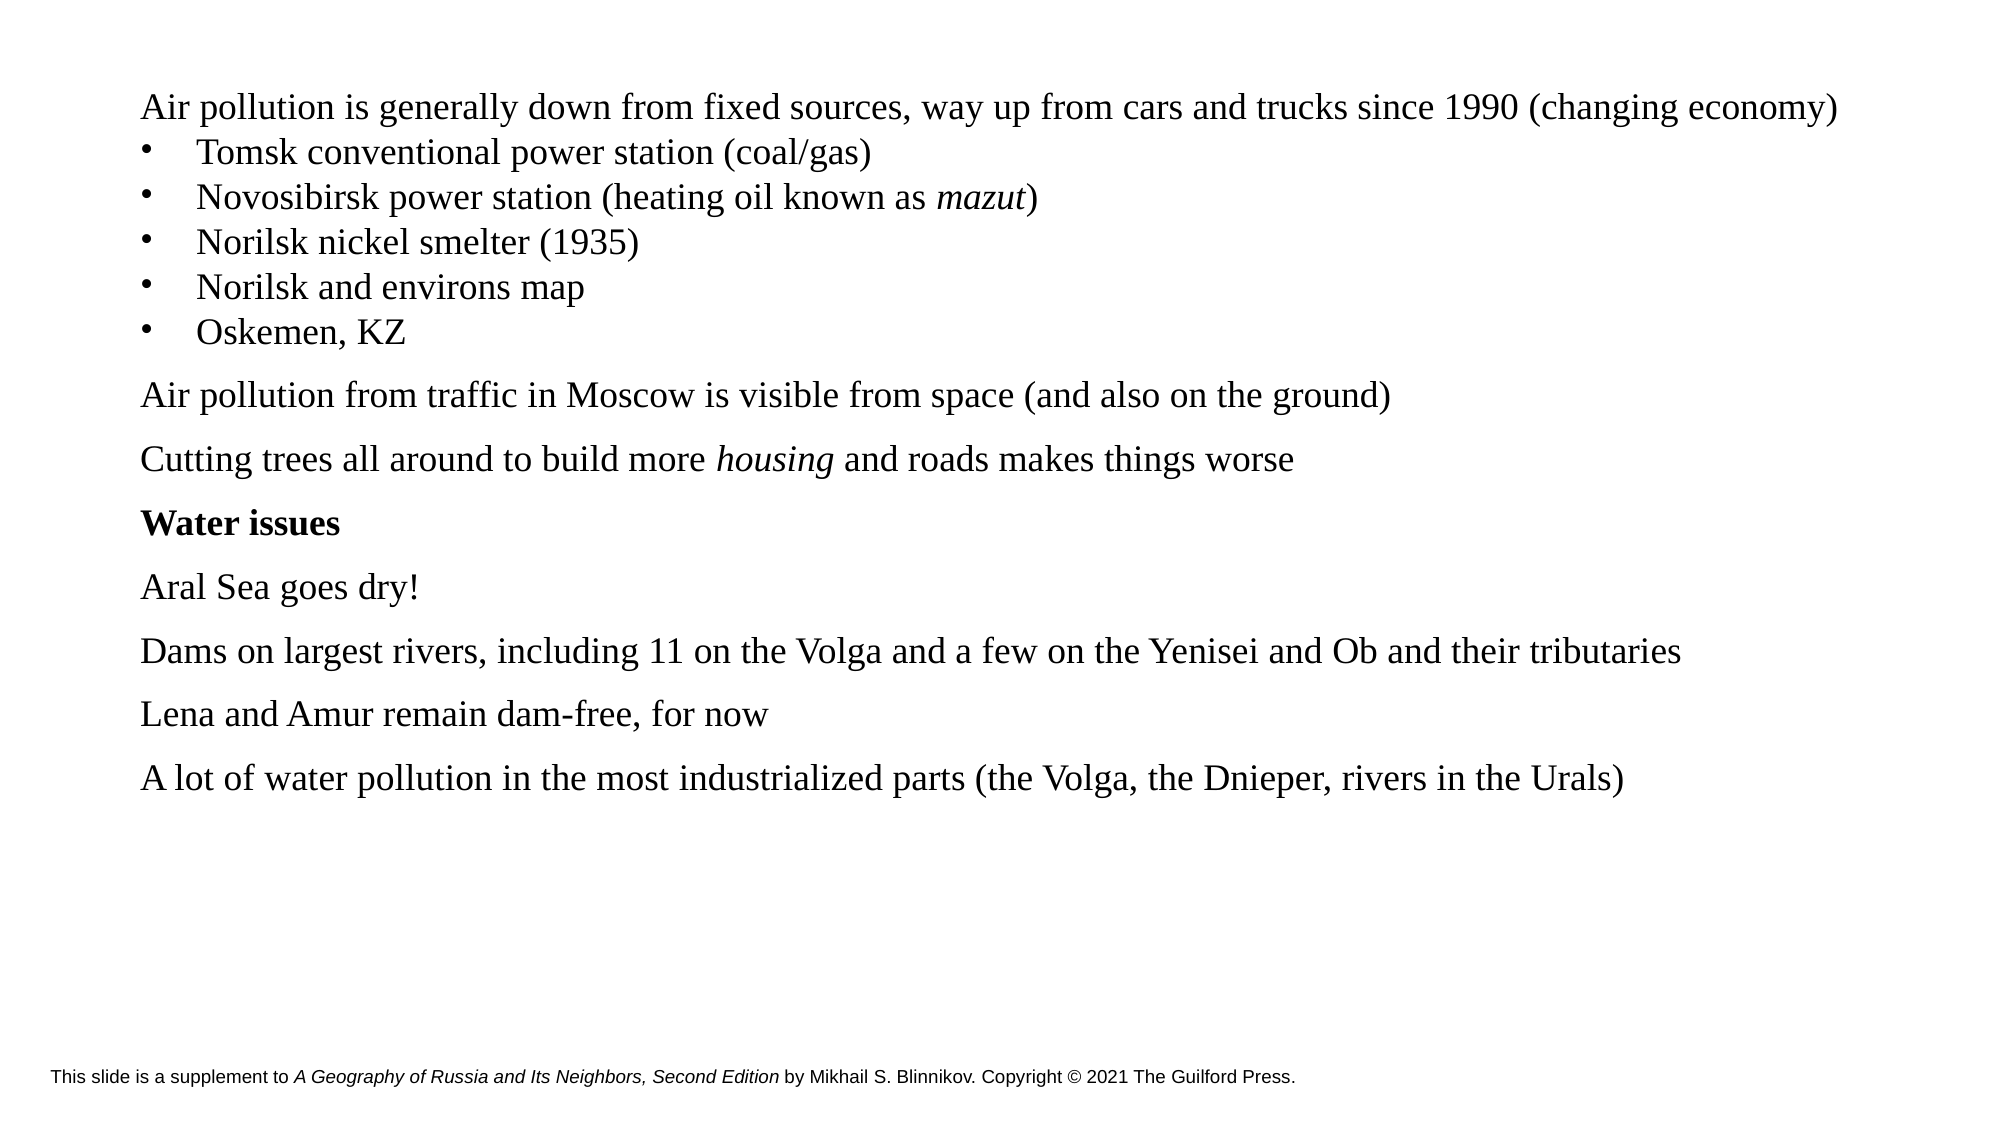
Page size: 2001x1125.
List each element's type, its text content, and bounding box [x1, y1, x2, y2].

text_box Air pollution is generally down from fixed sources, way up from cars and trucks since 1990 (changing economy) Tomsk conventional power station (coal/gas) Novosibirsk power station (heating oil known as mazut) Norilsk nickel smelter (1935) Norilsk and environs map Oskemen, KZ Air pollution from traffic in Moscow is visible from space (and also on the ground) Cutting trees all around to build more housing and roads makes things worse Water issues Aral Sea goes dry! Dams on largest rivers, including 11 on the Volga and a few on the Yenisei and Ob and their tributaries Lena and Amur remain dam-free, for now A lot of water pollution in the most industrialized parts (the Volga, the Dnieper, rivers in the Urals) [125, 74, 1889, 806]
title This slide is a supplement to A Geography of Russia and Its Neighbors, Second Edition by Mikhail S. Blinnikov. Copyright © 2021 The Guilford Press. [35, 1035, 1602, 1095]
